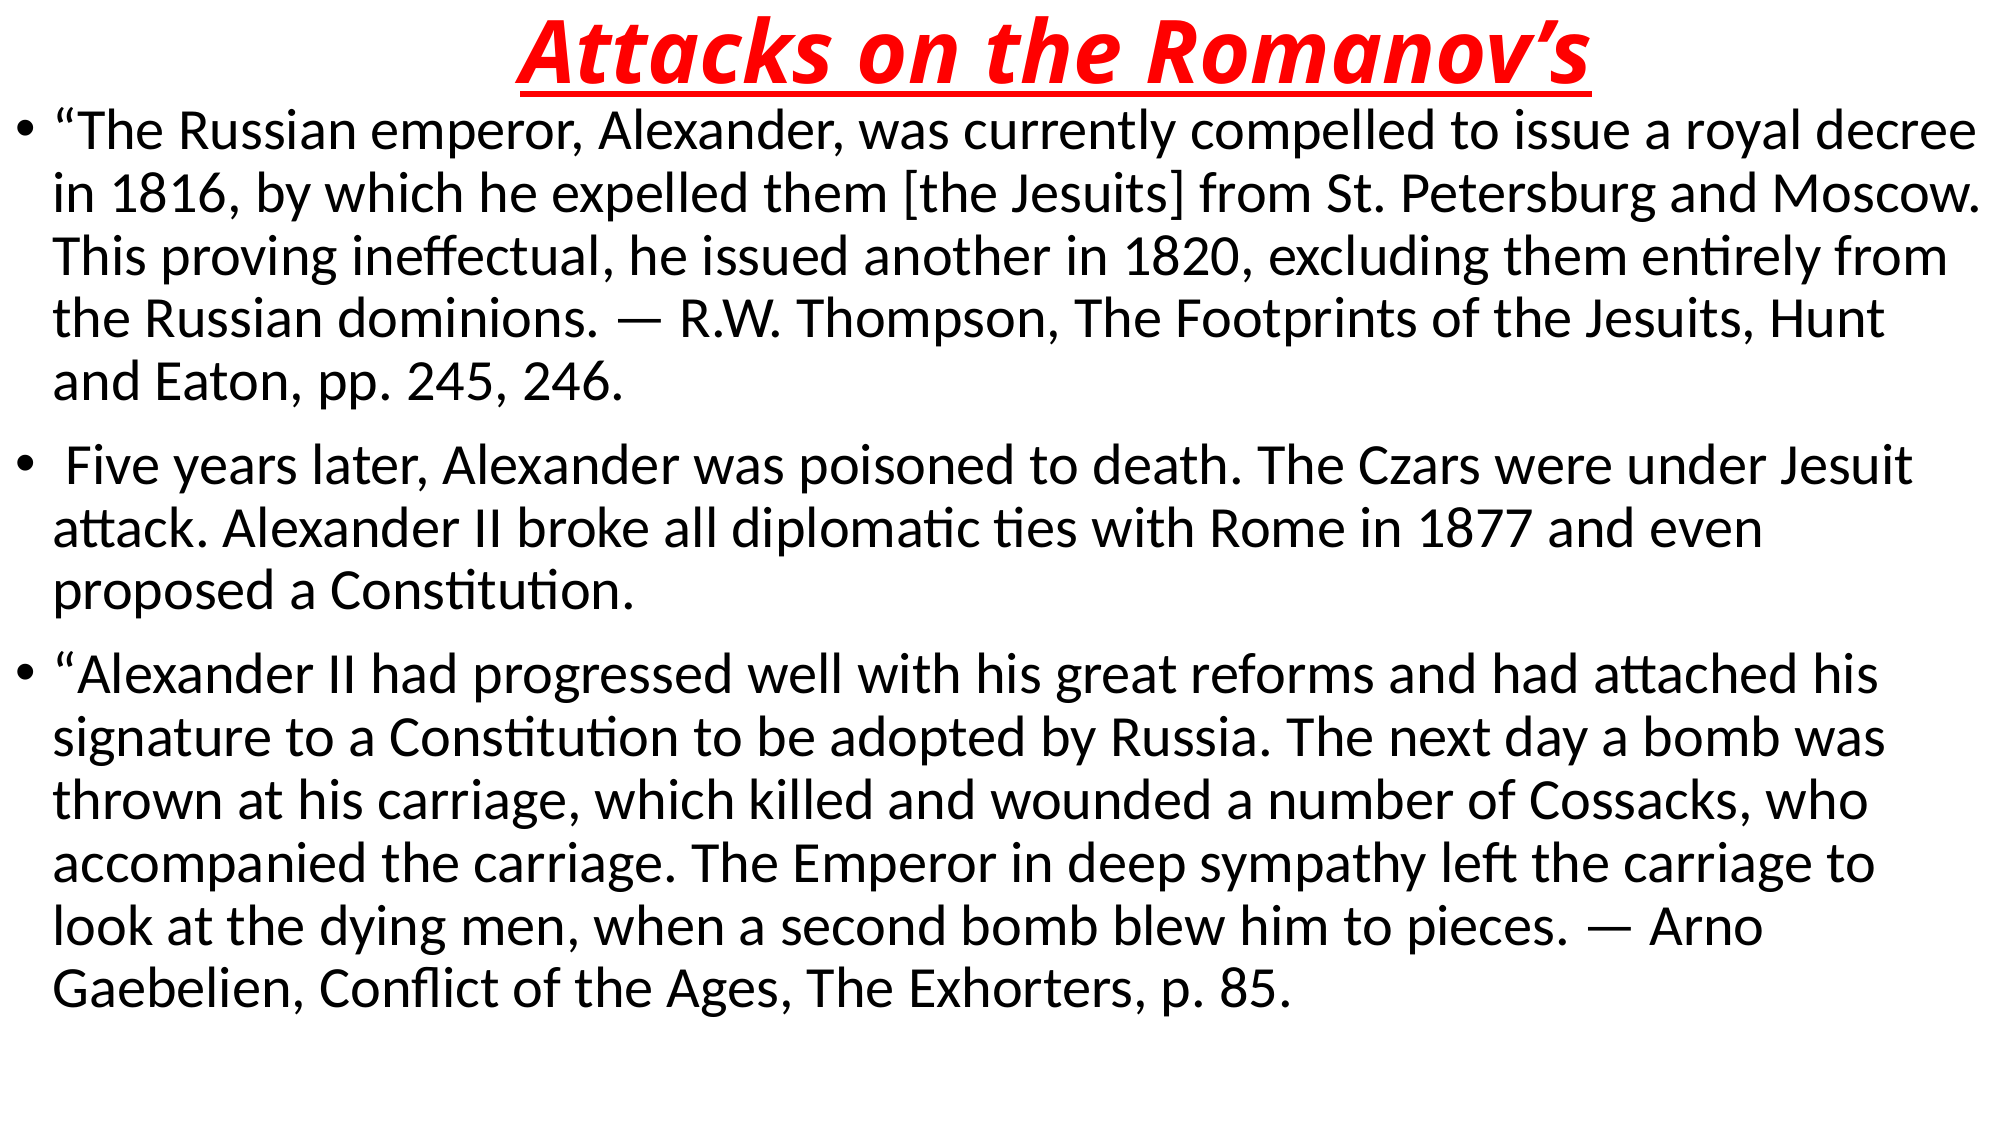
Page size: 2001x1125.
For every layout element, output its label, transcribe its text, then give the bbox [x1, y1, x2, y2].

title Attacks on the Romanov’s [137, 0, 1863, 91]
list “The Russian emperor, Alexander, was currently compelled to issue a royal decree in 1816, by which he expelled them [the Jesuits] from St. Petersburg and Moscow. This proving ineffectual, he issued another in 1820, excluding them entirely from the Russian dominions. — R.W. Thompson, The Footprints of the Jesuits, Hunt and Eaton, pp. 245, 246. Five years later, Alexander was poisoned to death. The Czars were under Jesuit attack. Alexander II broke all diplomatic ties with Rome in 1877 and even proposed a Constitution. “Alexander II had progressed well with his great reforms and had attached his signature to a Constitution to be adopted by Russia. The next day a bomb was thrown at his carriage, which killed and wounded a number of Cossacks, who accompanied the carriage. The Emperor in deep sympathy left the carriage to look at the dying men, when a second bomb blew him to pieces. — Arno Gaebelien, Conflict of the Ages, The Exhorters, p. 85. [0, 91, 2000, 1125]
